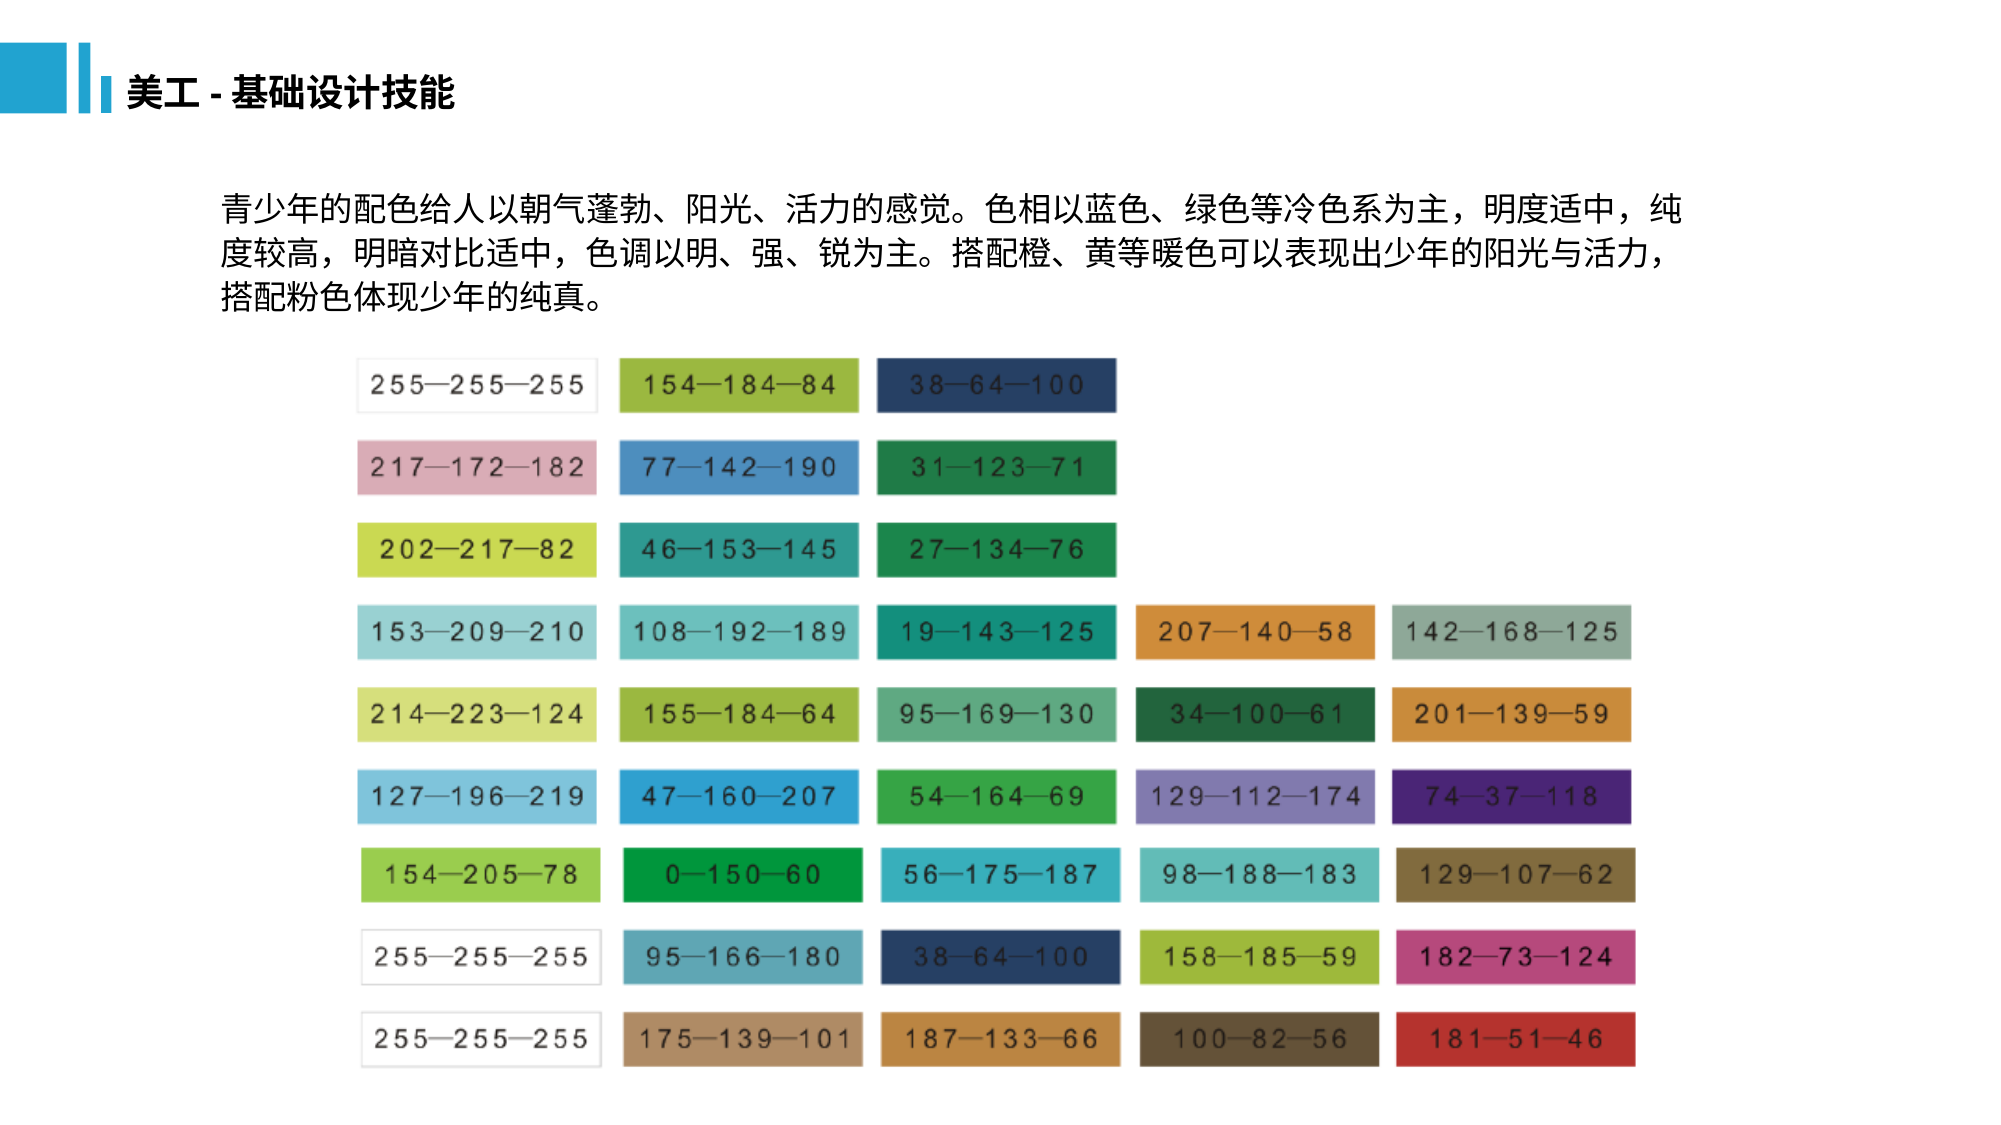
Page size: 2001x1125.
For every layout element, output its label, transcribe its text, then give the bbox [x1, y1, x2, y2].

picture [349, 349, 1650, 1079]
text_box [0, 42, 112, 114]
text_box 青少年的配色给人以朝气蓬勃、阳光、活力的感觉。色相以蓝色、绿色等冷色系为主，明度适中，纯度较高，明暗对比适中，色调以明、强、锐为主。搭配橙、黄等暖色可以表现出少年的阳光与活力，搭配粉色体现少年的纯真。 [220, 184, 1717, 317]
text_box 美工-基础设计技能 [111, 61, 519, 122]
